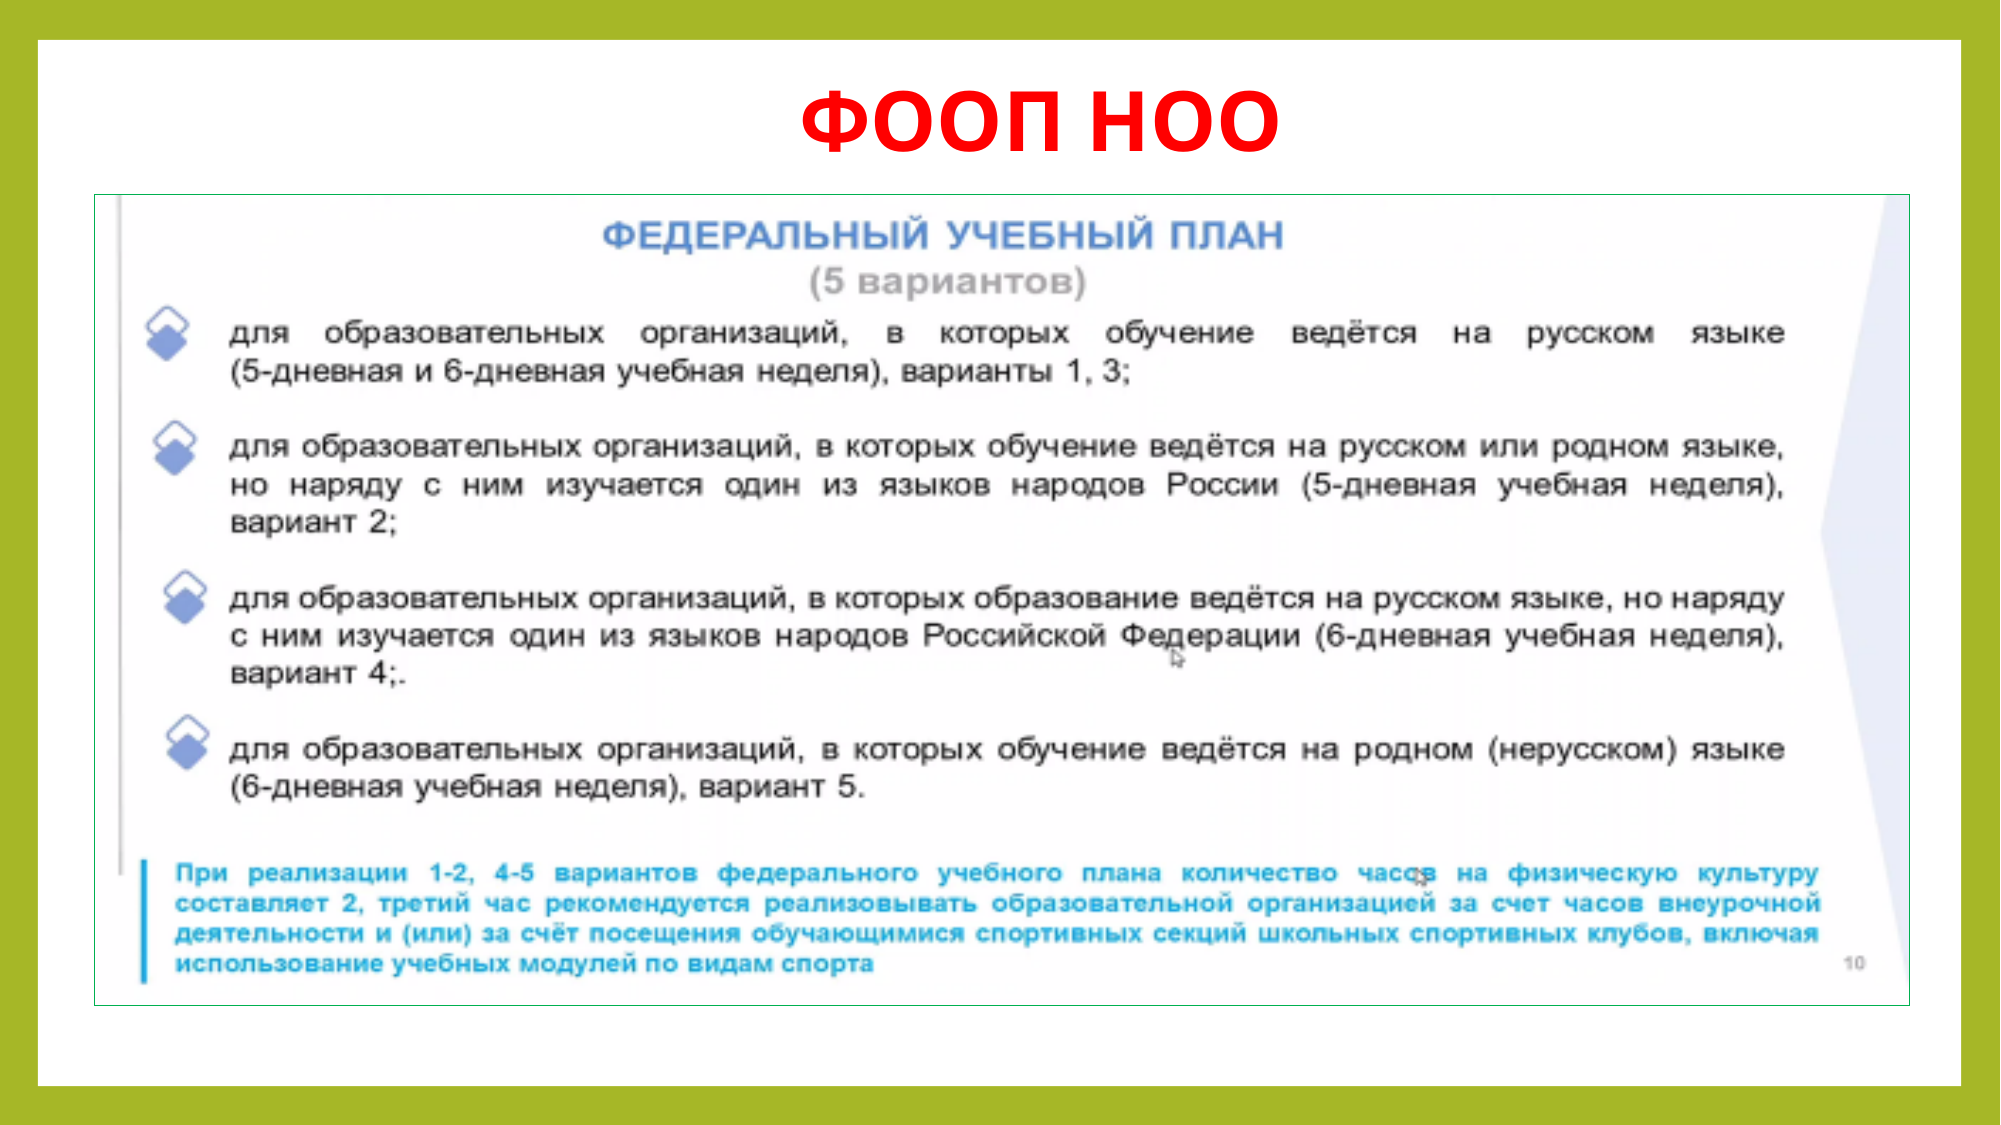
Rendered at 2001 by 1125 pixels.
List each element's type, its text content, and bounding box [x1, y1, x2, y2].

picture [93, 194, 1910, 1006]
text_box ФООП НОО [658, 60, 1424, 176]
